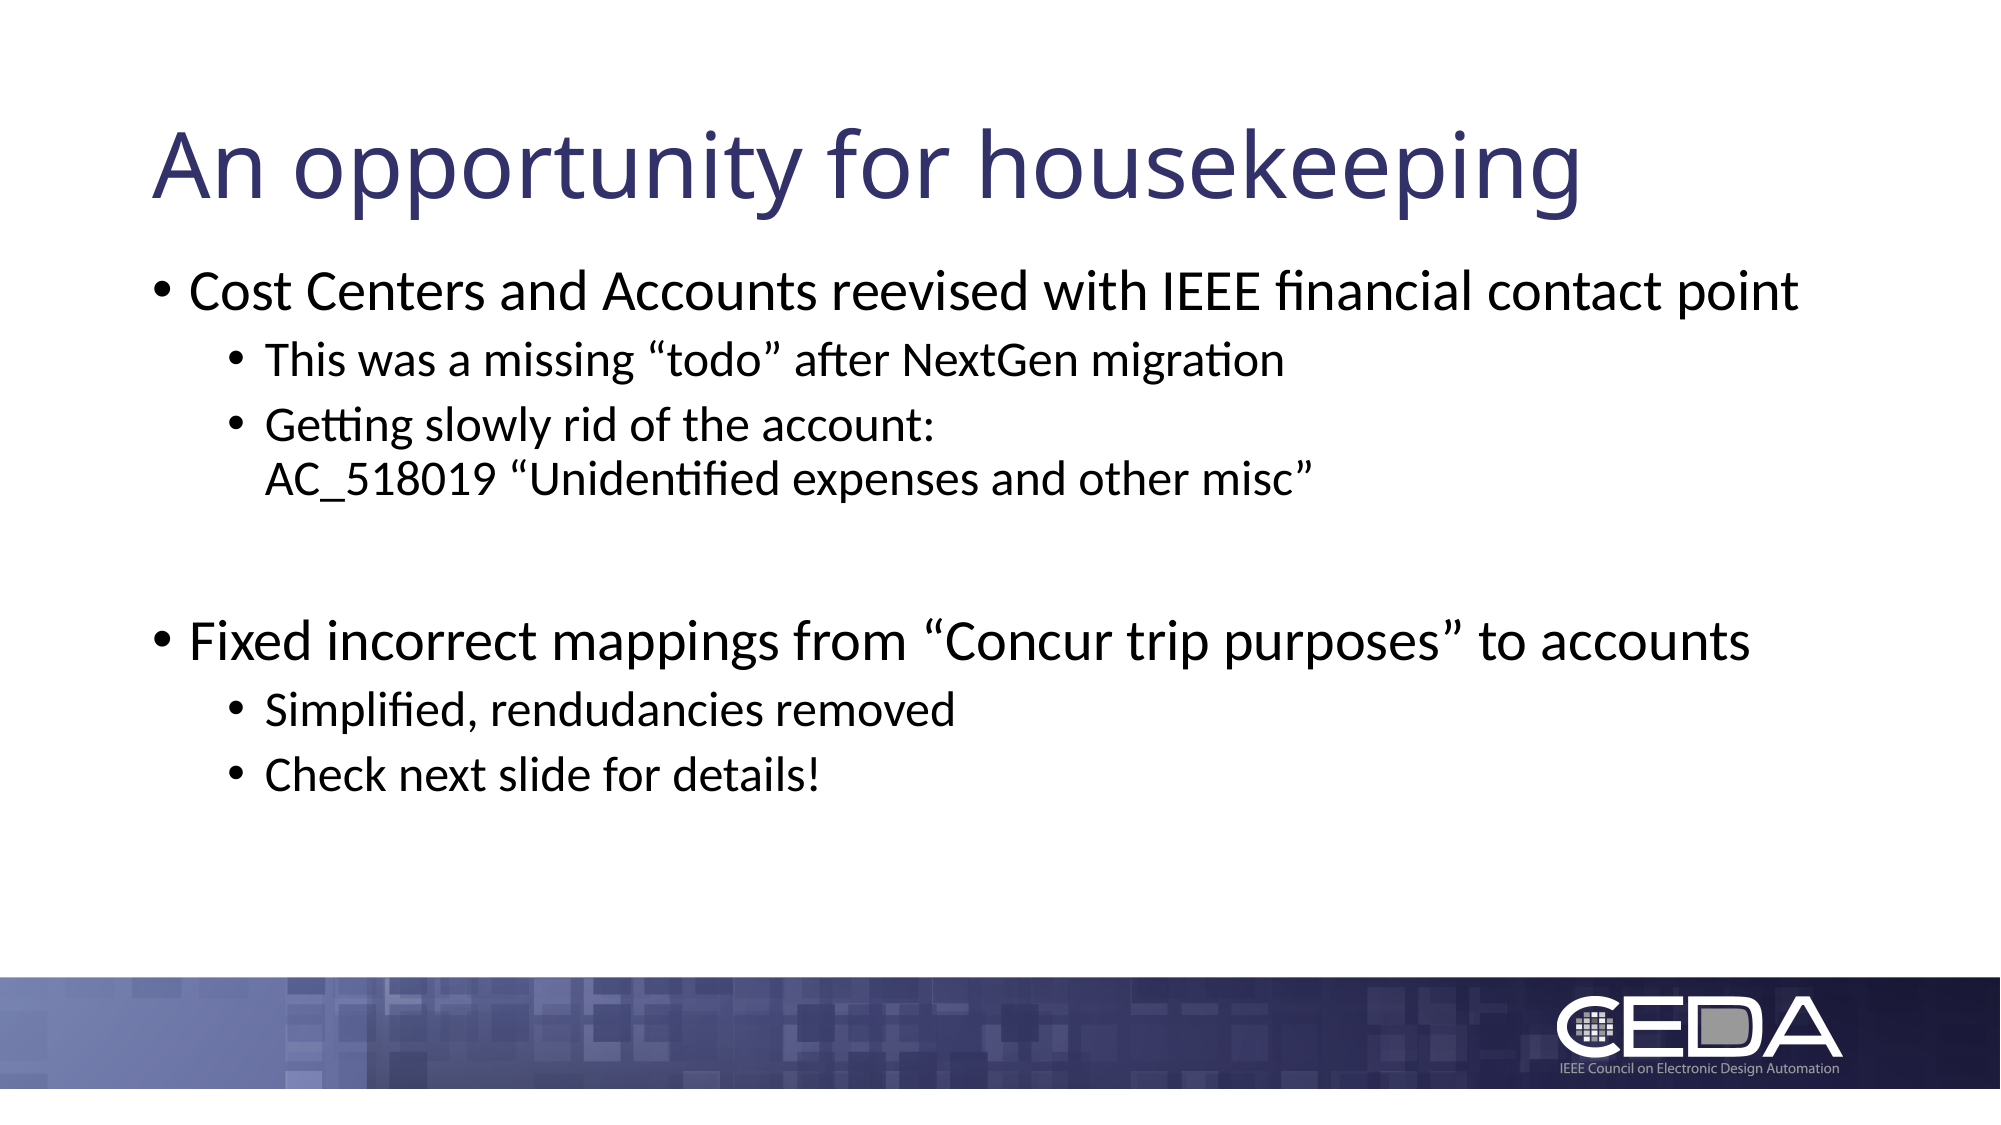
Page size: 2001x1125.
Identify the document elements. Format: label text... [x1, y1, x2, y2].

list Cost Centers and Accounts reevised with IEEE financial contact point This was a missing “todo” after NextGen migration Getting slowly rid of the account: AC_518019 “Unidentified expenses and other misc” Fixed incorrect mappings from “Concur trip purposes” to accounts Simplified, rendudancies removed Check next slide for details! [137, 252, 1863, 967]
title An opportunity for housekeeping [137, 59, 1863, 252]
picture [0, 0, 2000, 1125]
